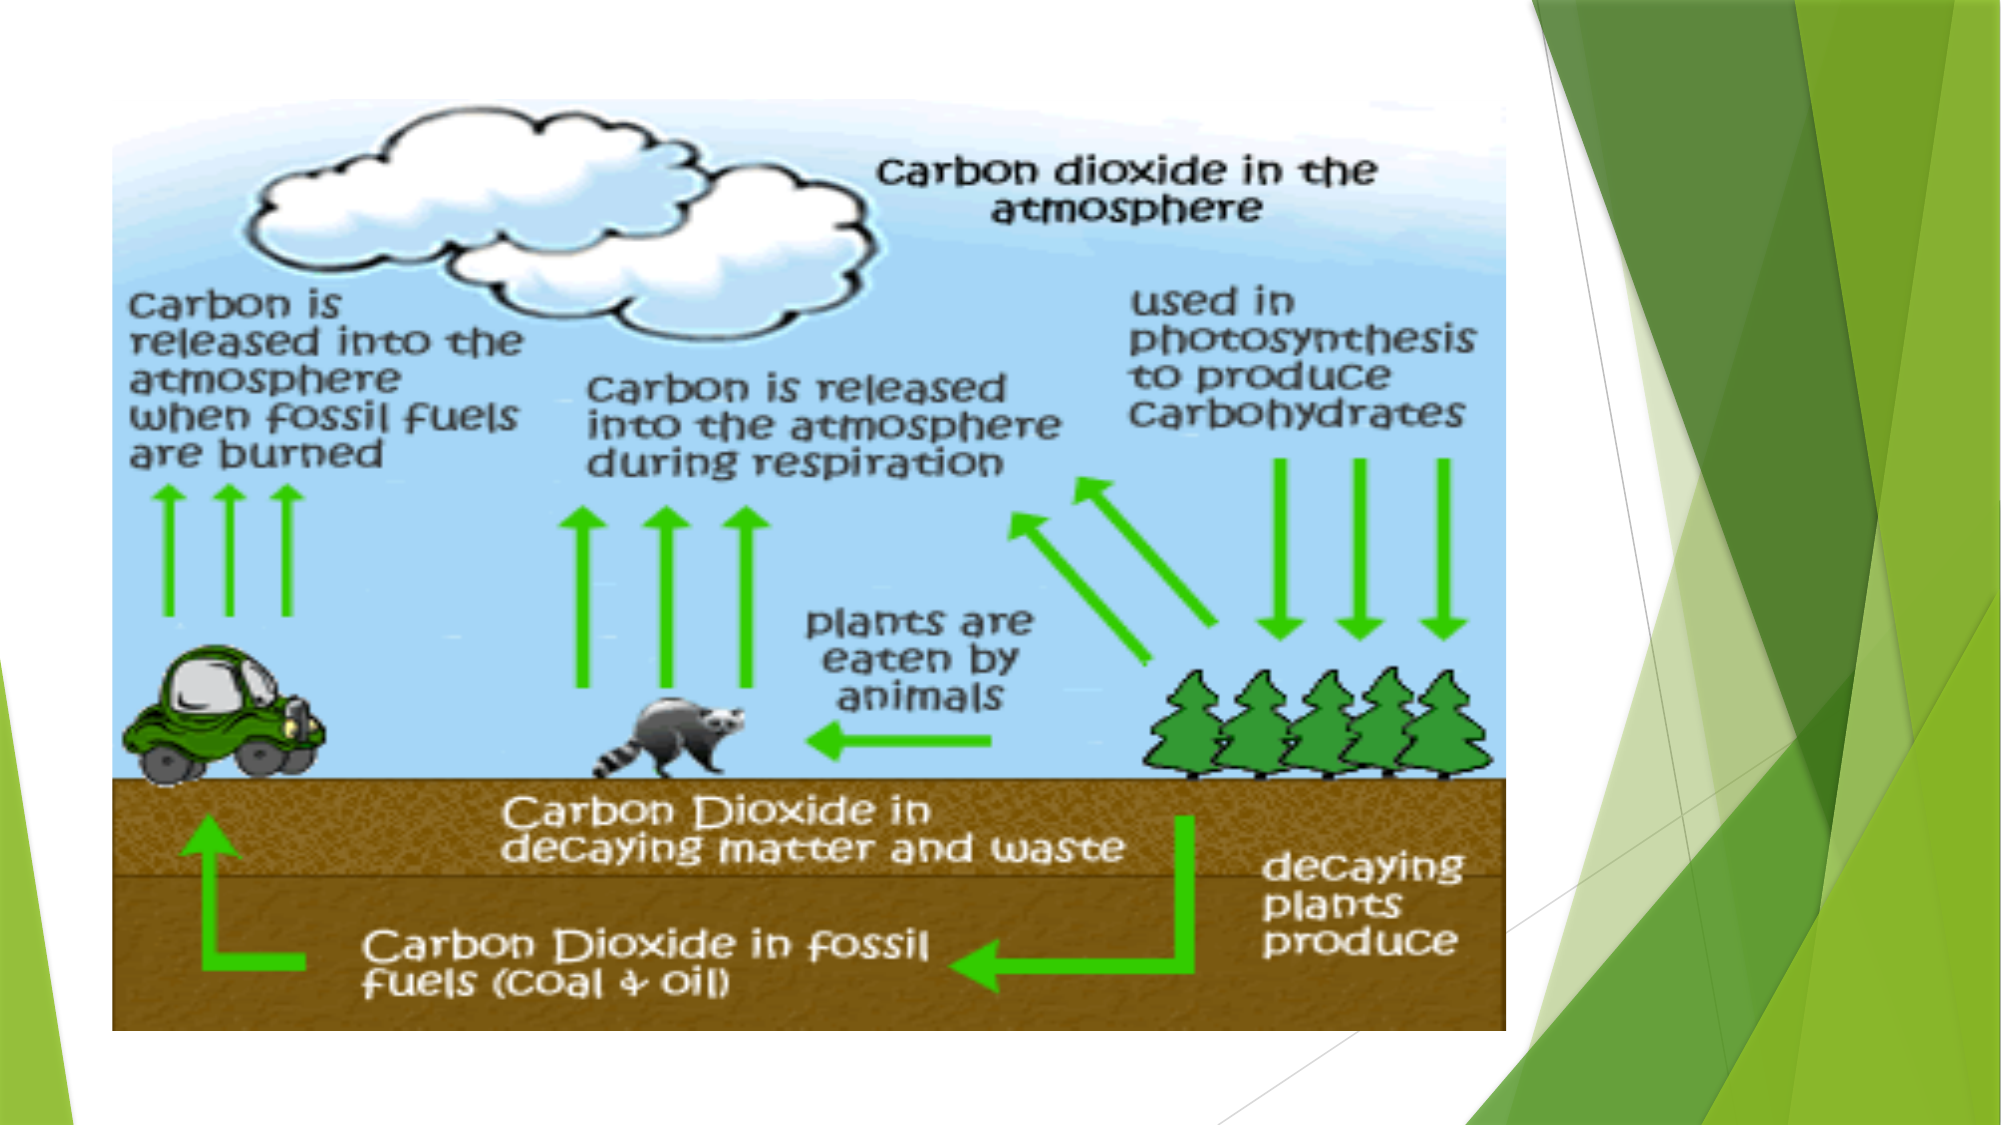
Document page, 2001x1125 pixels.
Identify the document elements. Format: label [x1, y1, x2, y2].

text_box [112, 99, 1507, 1031]
